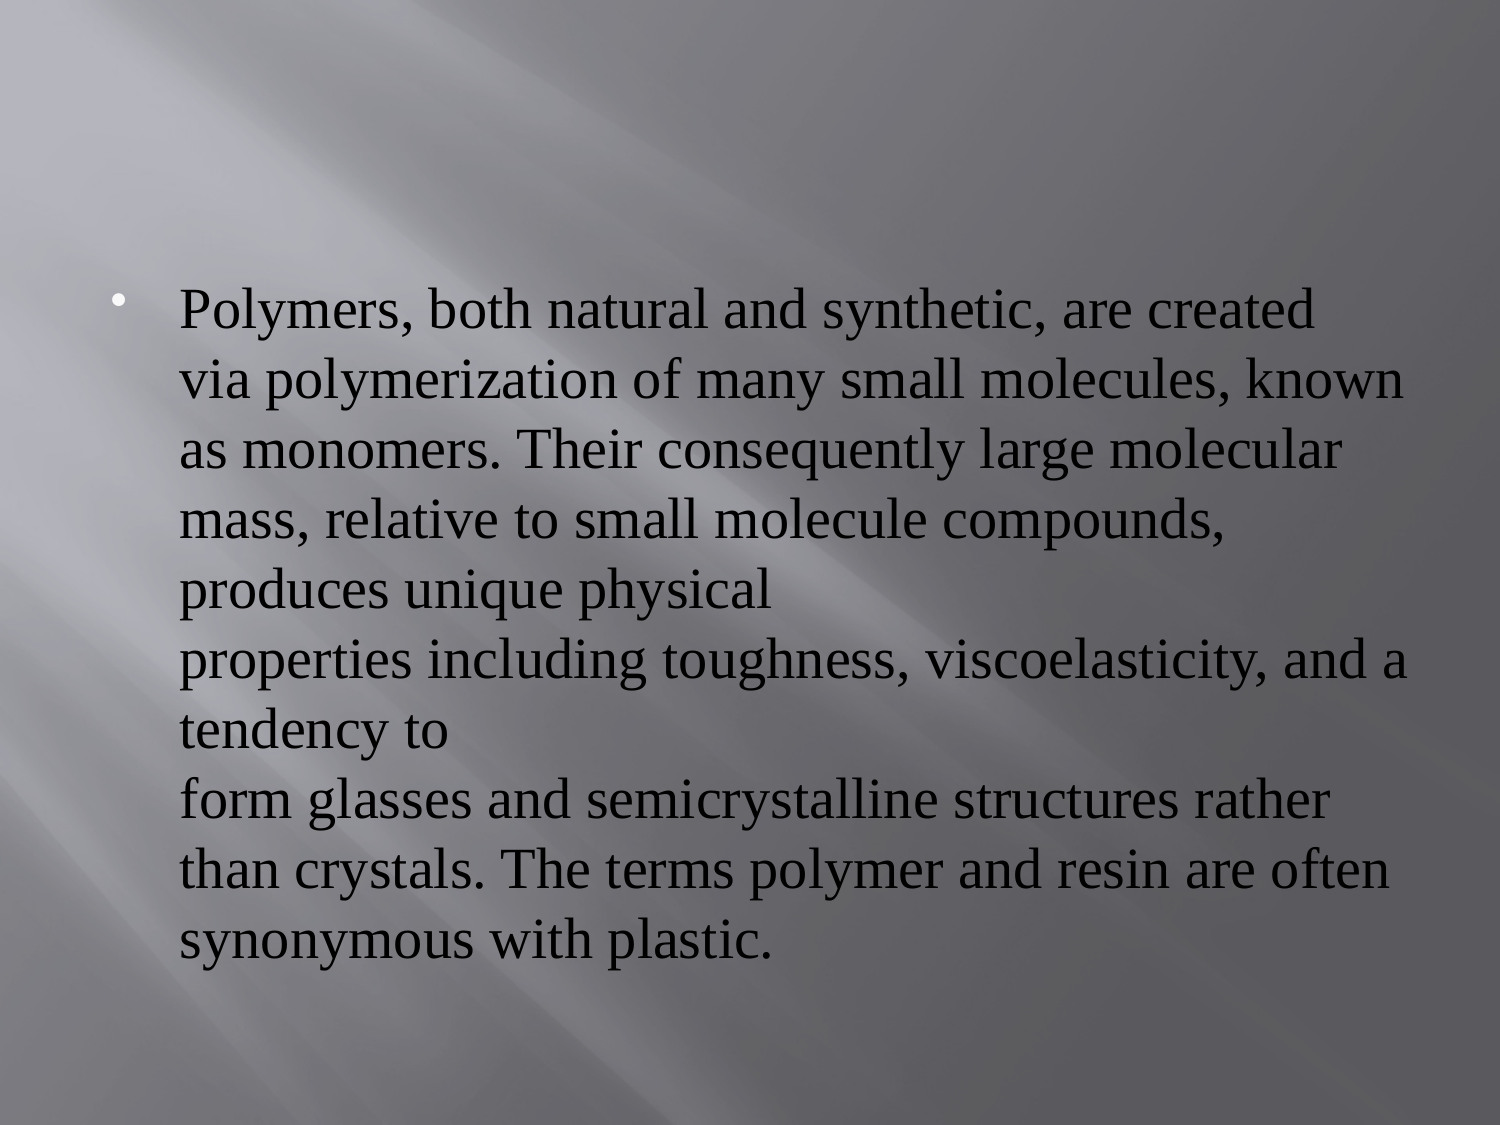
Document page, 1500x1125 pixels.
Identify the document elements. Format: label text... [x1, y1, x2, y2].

list Polymers, both natural and synthetic, are created via polymerization of many small molecules, known as monomers. Their consequently large molecular mass, relative to small molecule compounds, produces unique physical properties including toughness, viscoelasticity, and a tendency to form glasses and semicrystalline structures rather than crystals. The terms polymer and resin are often synonymous with plastic. [75, 262, 1425, 1035]
